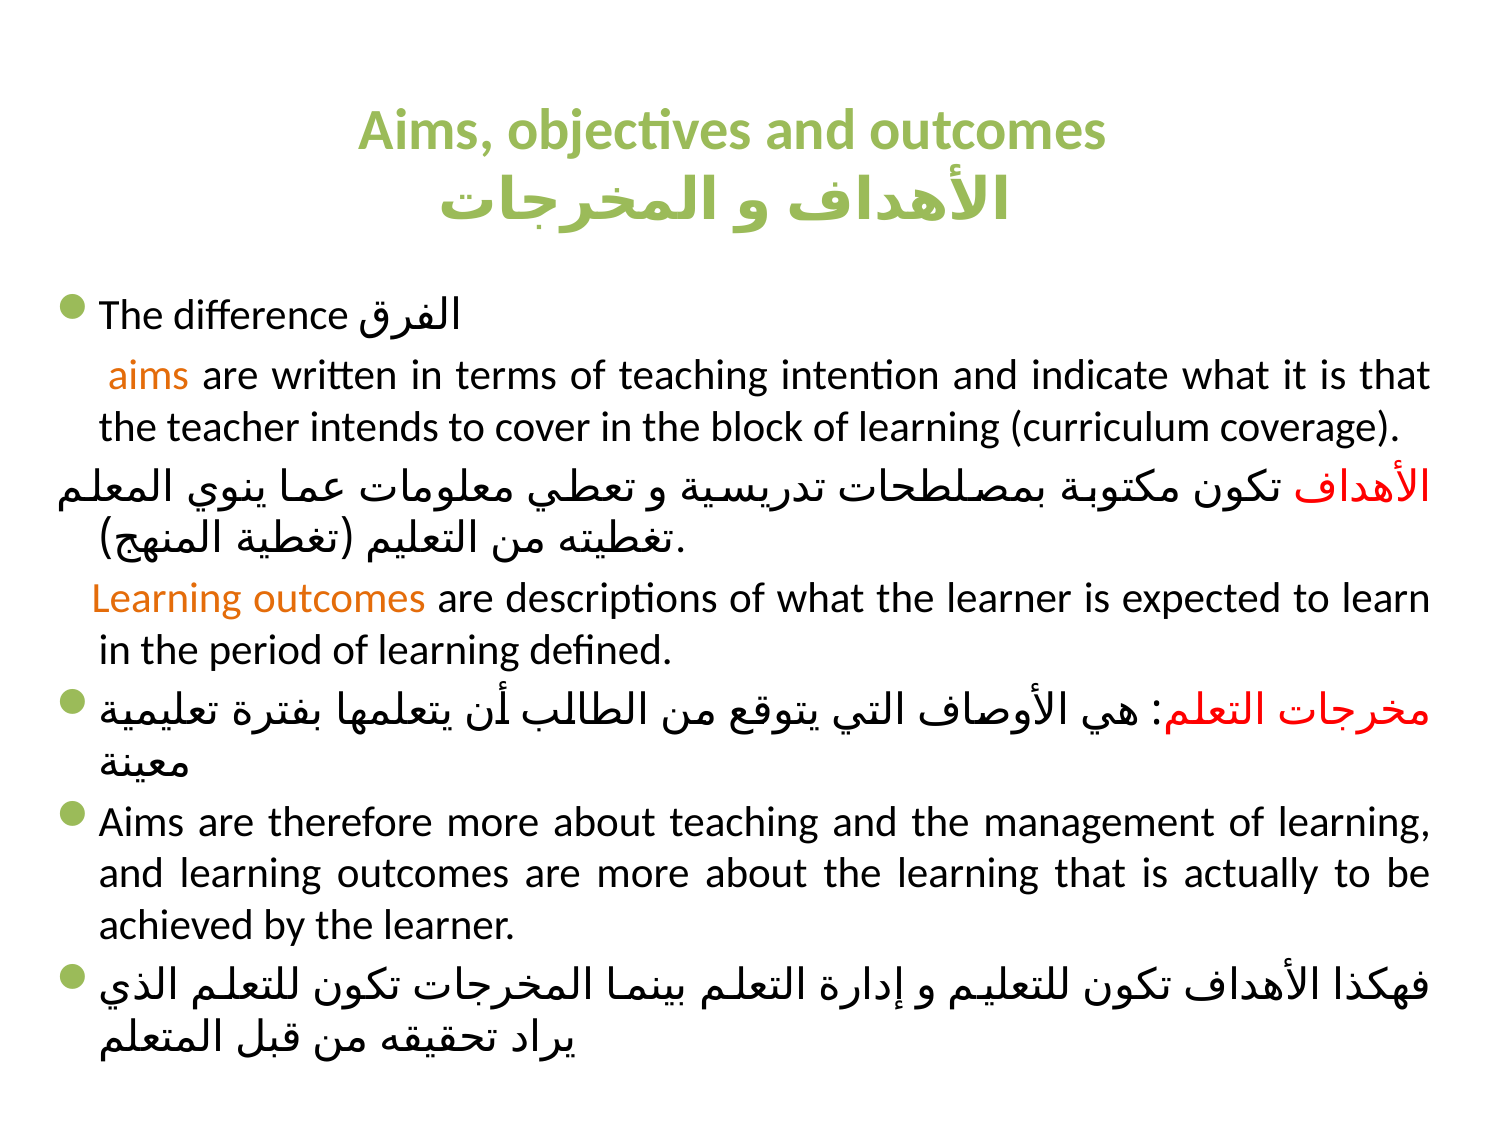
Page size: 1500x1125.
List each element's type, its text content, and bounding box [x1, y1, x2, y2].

list The difference الفرق aims are written in terms of teaching intention and indicate what it is that the teacher intends to cover in the block of learning (curriculum coverage). الأهداف تكون مكتوبة بمصلطحات تدريسية و تعطي معلومات عما ينوي المعلم تغطيته من التعليم (تغطية المنهج). Learning outcomes are descriptions of what the learner is expected to learn in the period of learning defined. مخرجات التعلم: هي الأوصاف التي يتوقع من الطالب أن يتعلمها بفترة تعليمية معينة Aims are therefore more about teaching and the management of learning, and learning outcomes are more about the learning that is actually to be achieved by the learner. فهكذا الأهداف تكون للتعليم و إدارة التعلم بينما المخرجات تكون للتعلم الذي يراد تحقيقه من قبل المتعلم [41, 278, 1447, 1083]
title Aims, objectives and outcomes الأهداف و المخرجات [41, 66, 1425, 256]
